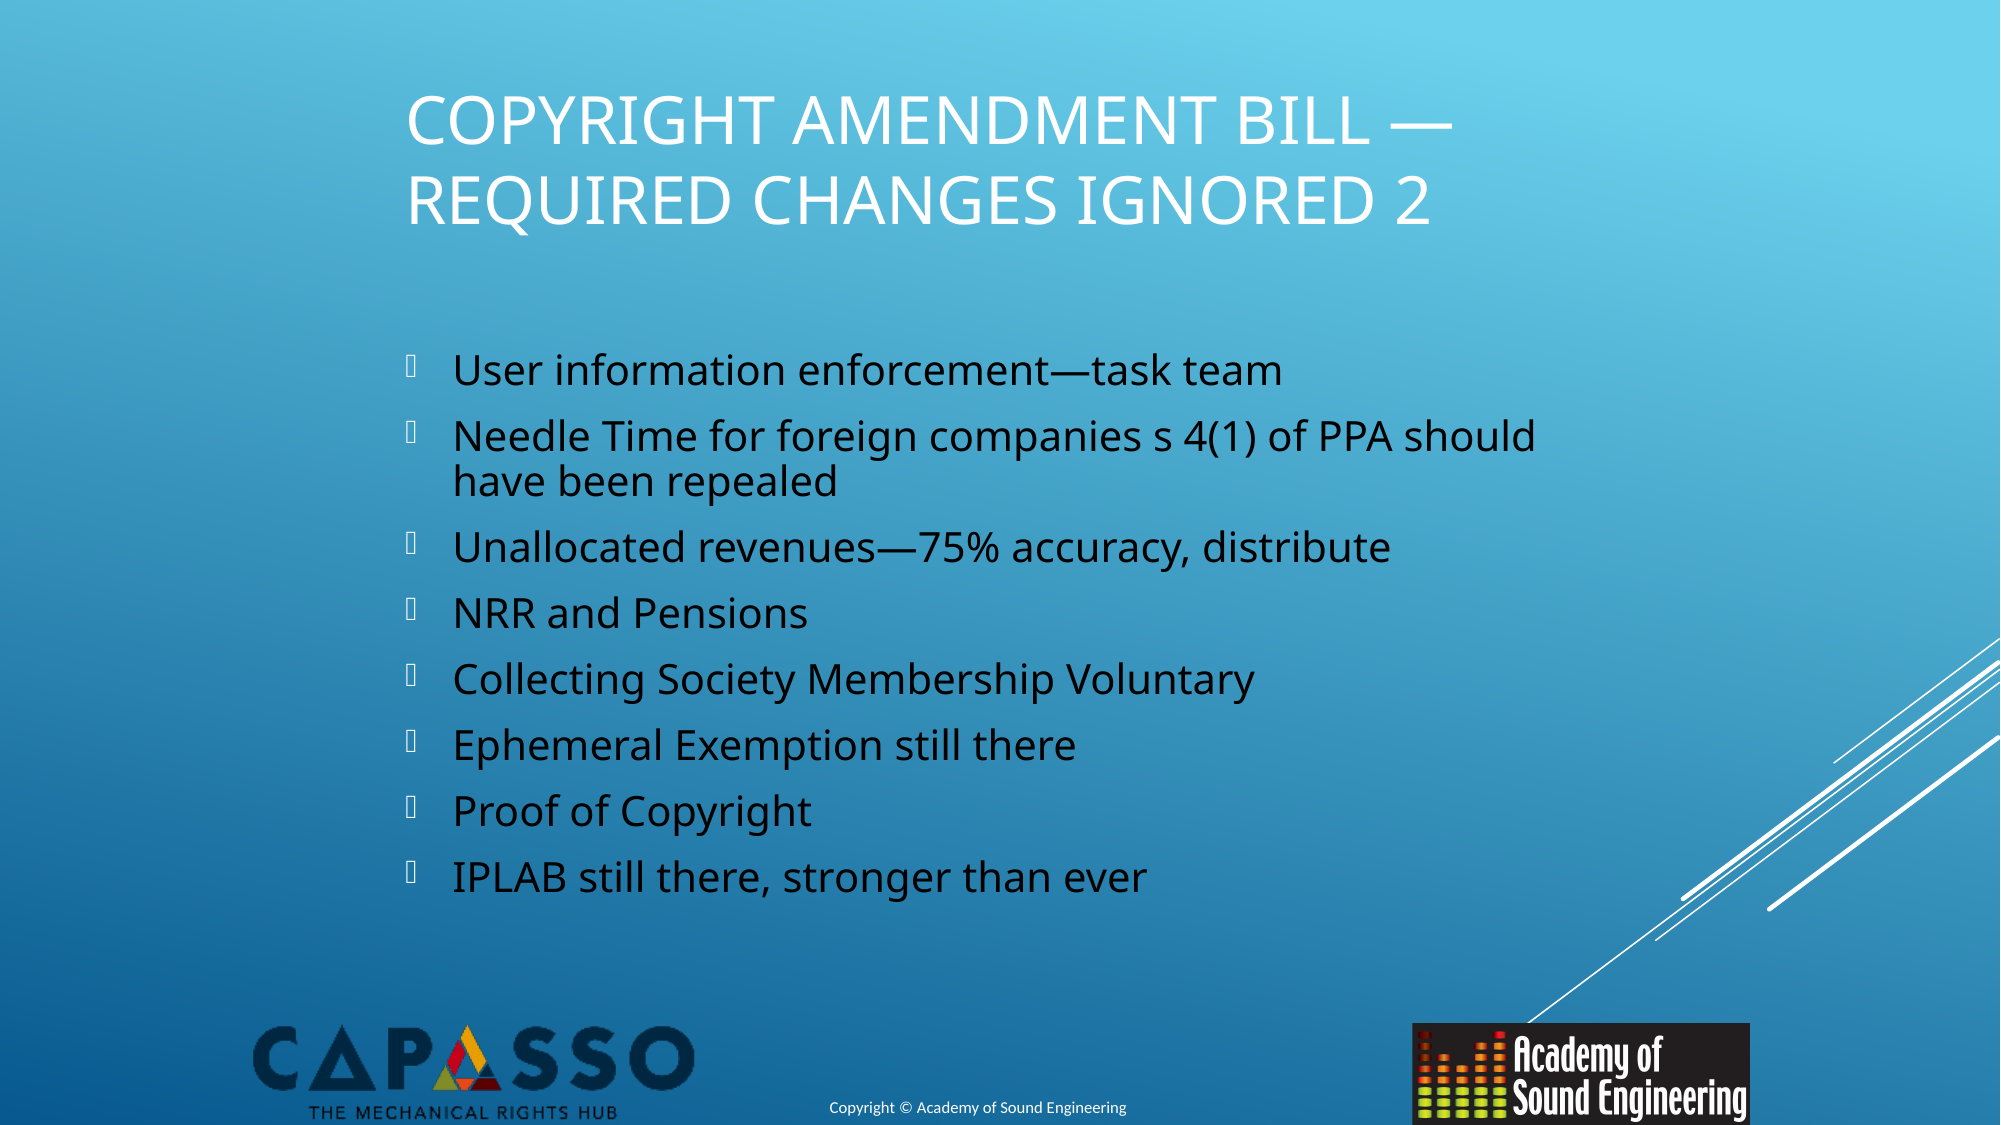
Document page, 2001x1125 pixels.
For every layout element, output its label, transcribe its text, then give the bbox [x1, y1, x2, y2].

title Copyright Amendment Bill —Required Changes Ignored 2 [390, 1, 1610, 253]
picture [249, 1022, 699, 1124]
text_box Copyright © Academy of Sound Engineering [814, 1089, 1146, 1125]
list User information enforcement—task team Needle Time for foreign companies s 4(1) of PPA should have been repealed Unallocated revenues—75% accuracy, distribute NRR and Pensions Collecting Society Membership Voluntary Ephemeral Exemption still there Proof of Copyright IPLAB still there, stronger than ever [390, 253, 1610, 998]
picture [1412, 1023, 1751, 1125]
